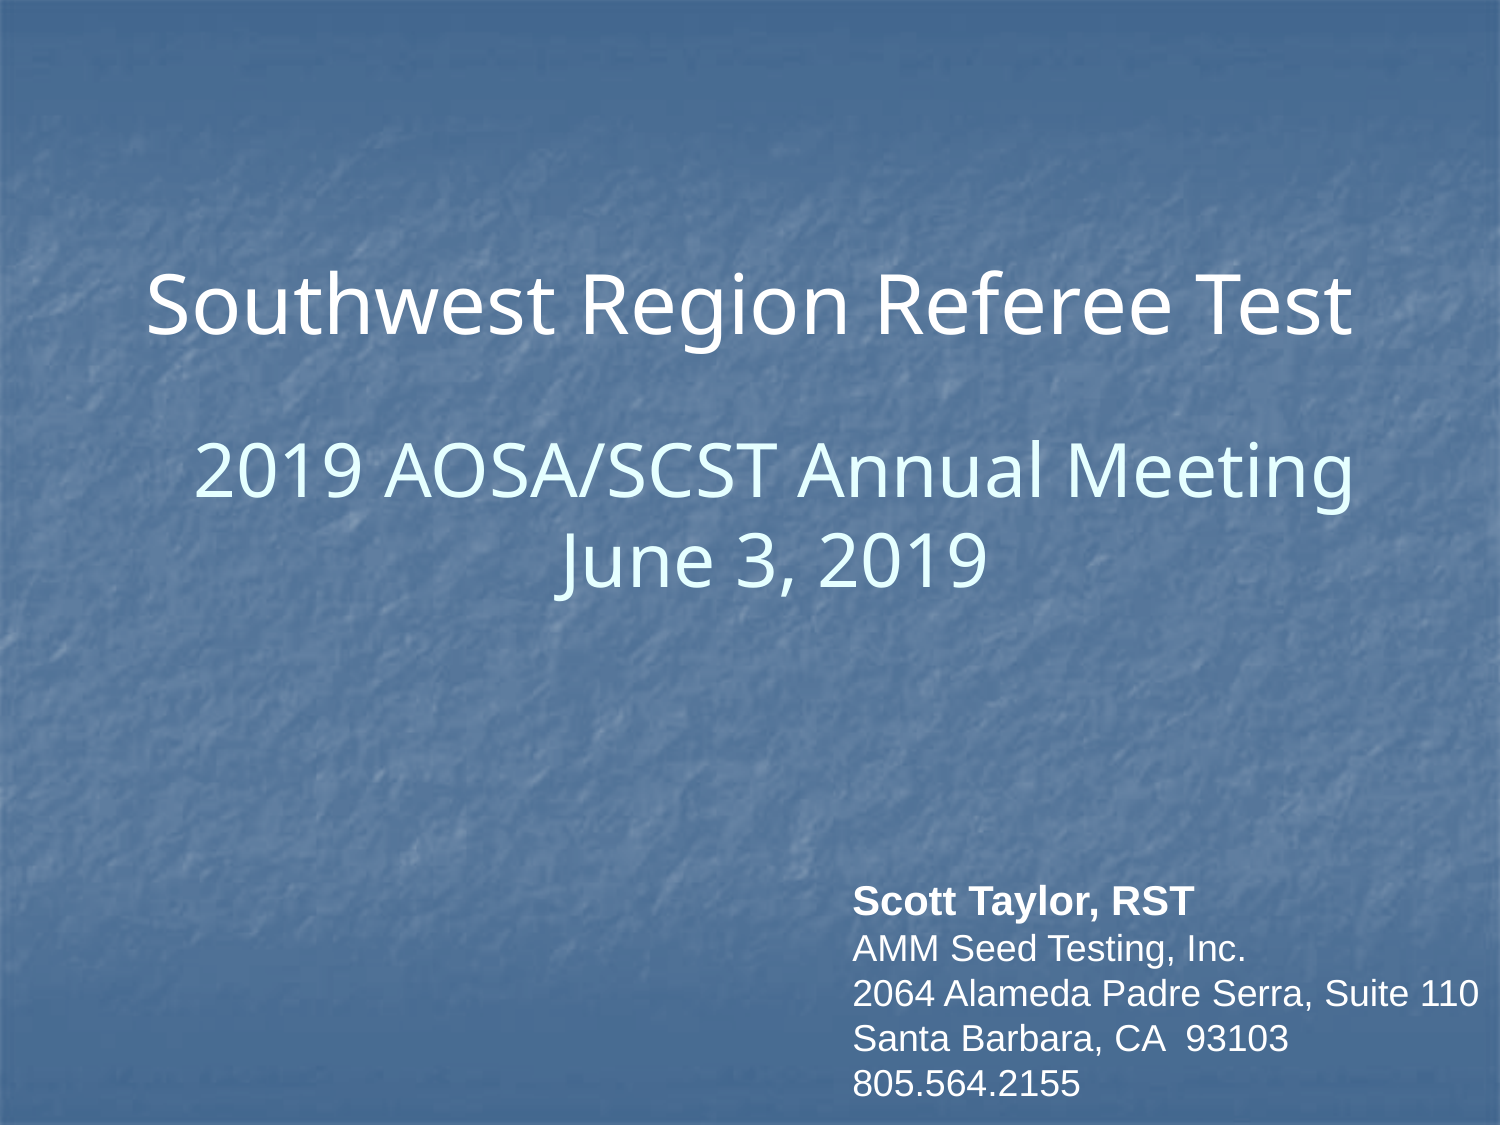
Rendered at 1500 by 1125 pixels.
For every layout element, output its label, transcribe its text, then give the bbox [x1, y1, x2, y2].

subtitle Southwest Region Referee Test [112, 243, 1388, 532]
title 2019 AOSA/SCST Annual Meeting June 3, 2019 [137, 412, 1413, 713]
text_box Scott Taylor, RST AMM Seed Testing, Inc. 2064 Alameda Padre Serra, Suite 110 Santa Barbara, CA 93103 805.564.2155 [837, 866, 1500, 1112]
